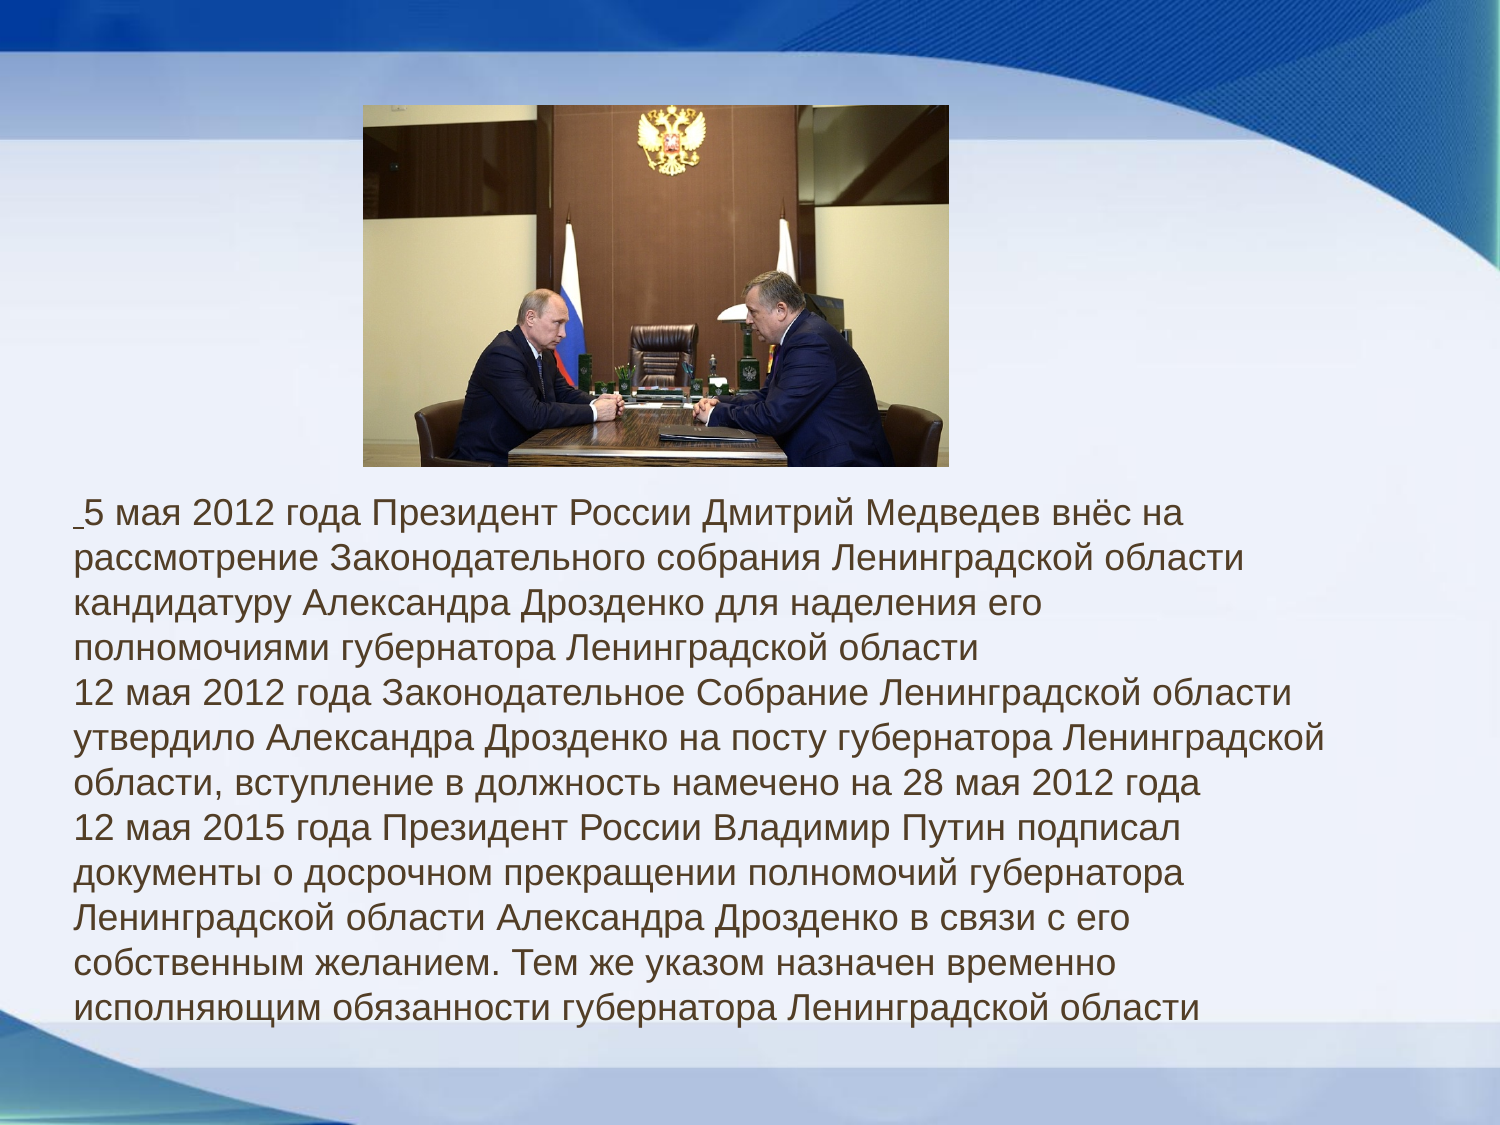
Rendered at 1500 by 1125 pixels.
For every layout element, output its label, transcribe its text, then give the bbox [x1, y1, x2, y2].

picture [0, 0, 1500, 1125]
text_box 5 мая 2012 года Президент России Дмитрий Медведев внёс на рассмотрение Законодательного собрания Ленинградской области кандидатуру Александра Дрозденко для наделения его полномочиями губернатора Ленинградской области 12 мая 2012 года Законодательное Собрание Ленинградской области утвердило Александра Дрозденко на посту губернатора Ленинградской области, вступление в должность намечено на 28 мая 2012 года 12 мая 2015 года Президент России Владимир Путин подписал документы о досрочном прекращении полномочий губернатора Ленинградской области Александра Дрозденко в связи с его собственным желанием. Тем же указом назначен временно исполняющим обязанности губернатора Ленинградской области [58, 480, 1383, 1036]
